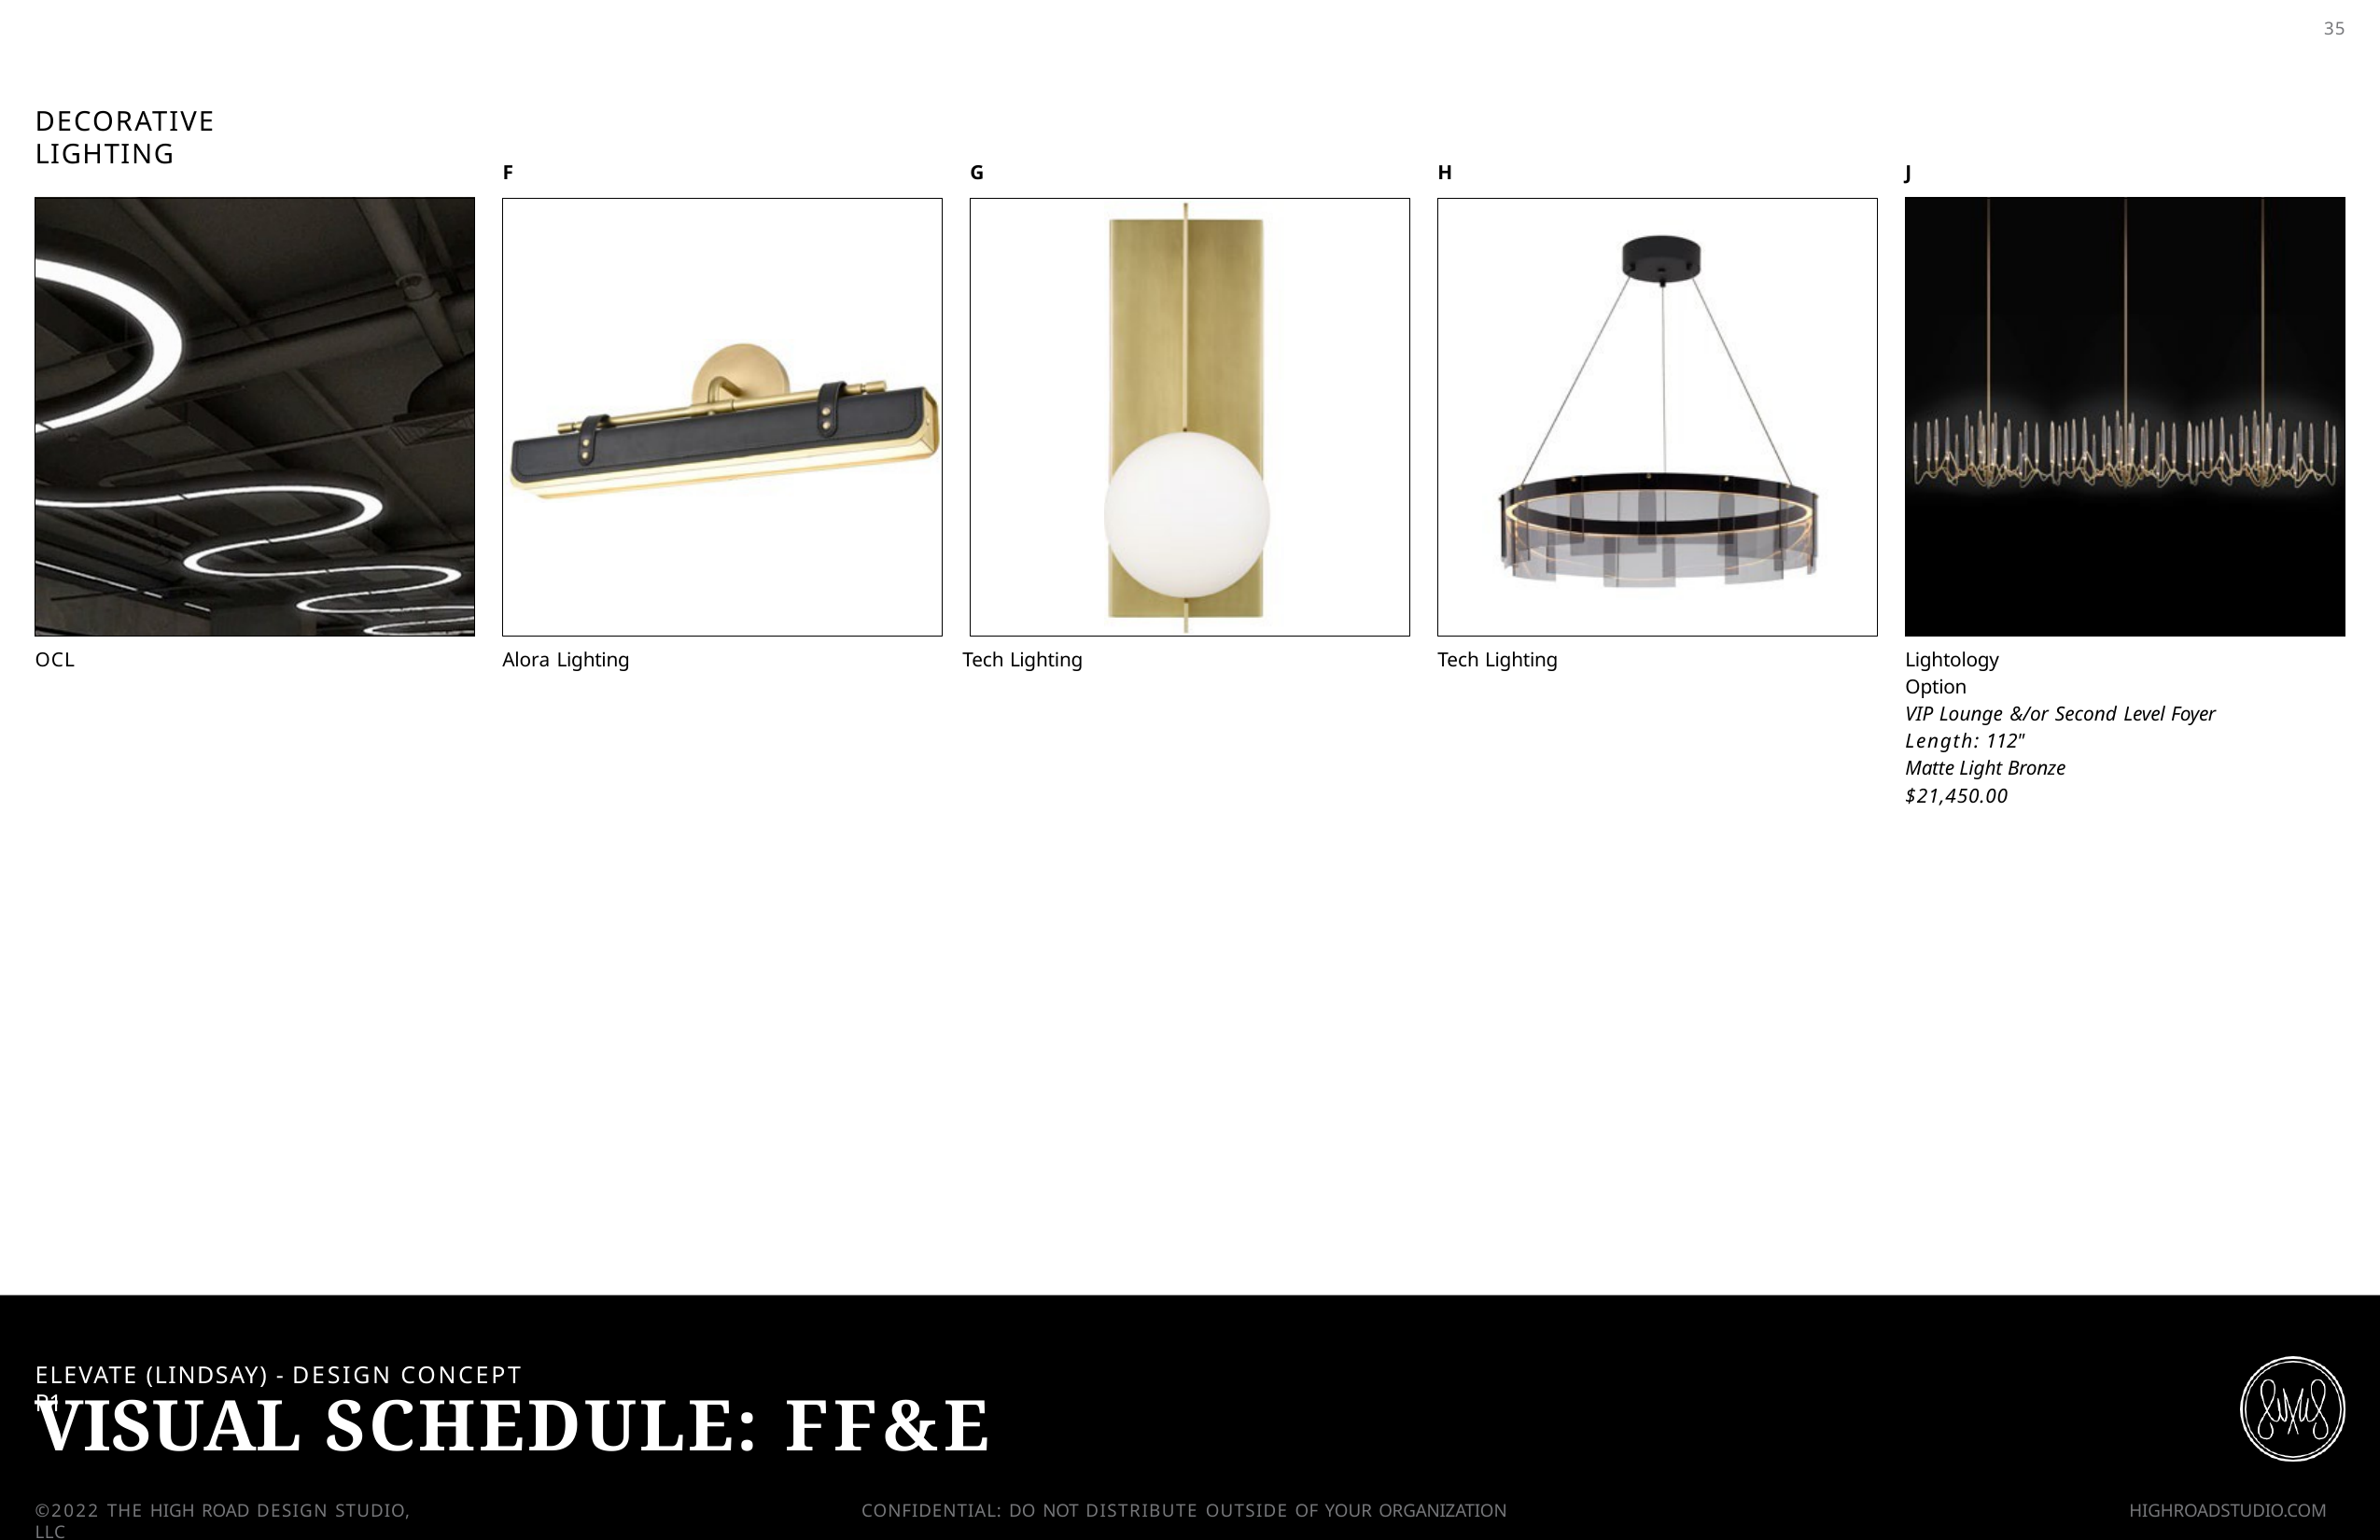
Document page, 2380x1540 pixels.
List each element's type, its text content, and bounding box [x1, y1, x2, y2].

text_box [1905, 197, 2345, 637]
text_box Tech Lighting [960, 646, 1088, 672]
text_box VISUAL SCHEDULE: FF&E [33, 1373, 1001, 1465]
text_box Lightology Option VIP Lounge &/or Second Level Foyer Length: 112" Matte Light Bronze $21,450.00 [1903, 642, 2233, 807]
text_box H [1435, 158, 1454, 184]
text_box Tech Lighting [1435, 646, 1563, 672]
text_box HIGHROADSTUDIO.COM [2127, 1499, 2347, 1521]
text_box F [500, 158, 516, 184]
text_box DECORATIVE LIGHTING D [33, 102, 350, 198]
picture [2240, 1356, 2345, 1462]
text_box G [968, 158, 987, 184]
text_box OCL [33, 646, 77, 672]
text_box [502, 197, 943, 637]
footer ©2022 THE HIGH ROAD DESIGN STUDIO, LLC [33, 1499, 444, 1540]
text_box Alora Lighting [500, 646, 633, 672]
text_box ELEVATE (LINDSAY) - DESIGN CONCEPT R1 [33, 1358, 545, 1373]
text_box J [1903, 158, 1917, 184]
text_box 35 [2321, 15, 2348, 39]
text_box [970, 197, 1410, 637]
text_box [1437, 197, 1878, 637]
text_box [35, 197, 475, 637]
slide_number CONFIDENTIAL: DO NOT DISTRIBUTE OUTSIDE OF YOUR ORGANIZATION [860, 1499, 1520, 1540]
